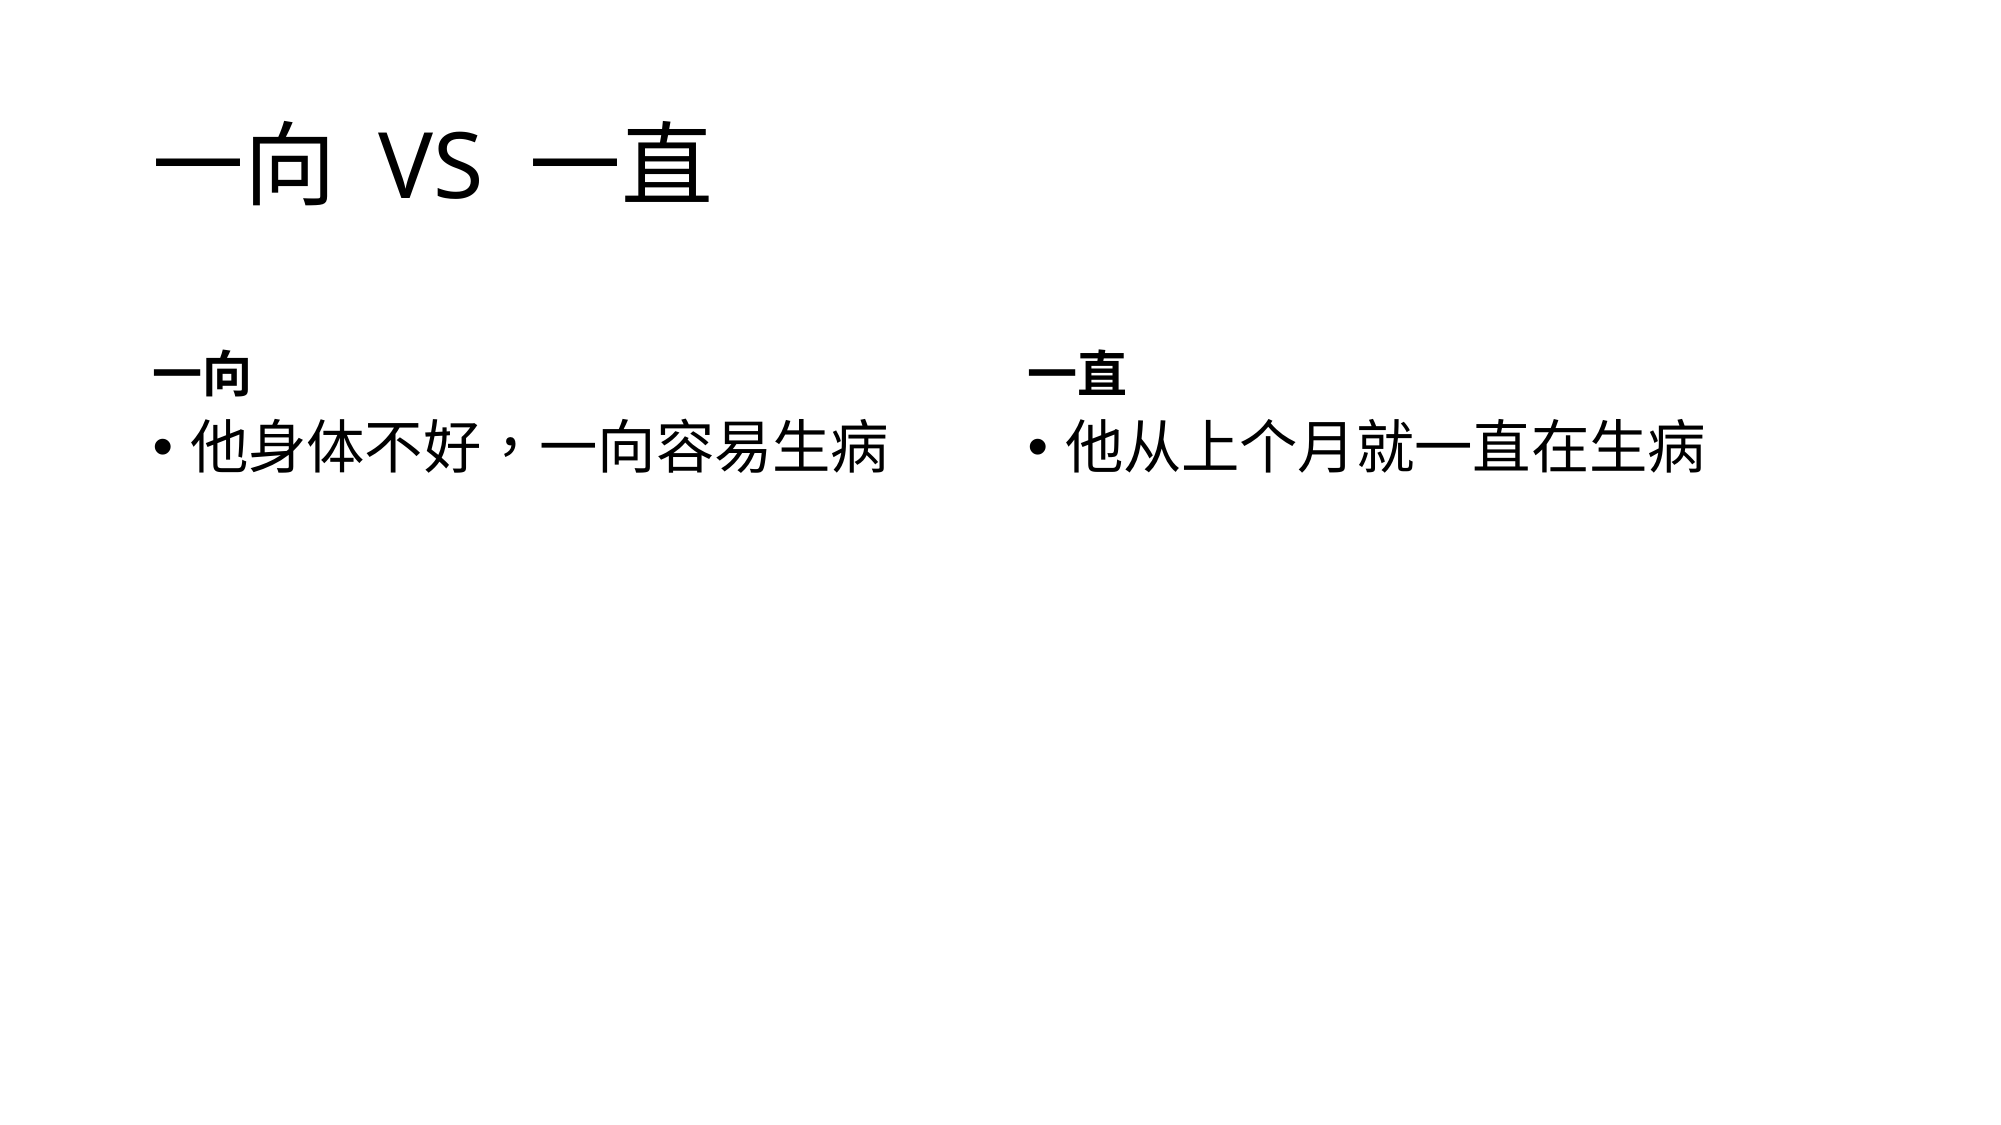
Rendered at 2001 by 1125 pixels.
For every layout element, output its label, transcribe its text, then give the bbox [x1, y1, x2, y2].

list 一向 [137, 275, 984, 410]
list 一直 [1012, 275, 1863, 410]
list 他身体不好，一向容易生病 [137, 410, 984, 1016]
title 一向 VS 一直 [137, 59, 1863, 278]
list 他从上个月就一直在生病 [1012, 410, 1863, 1016]
